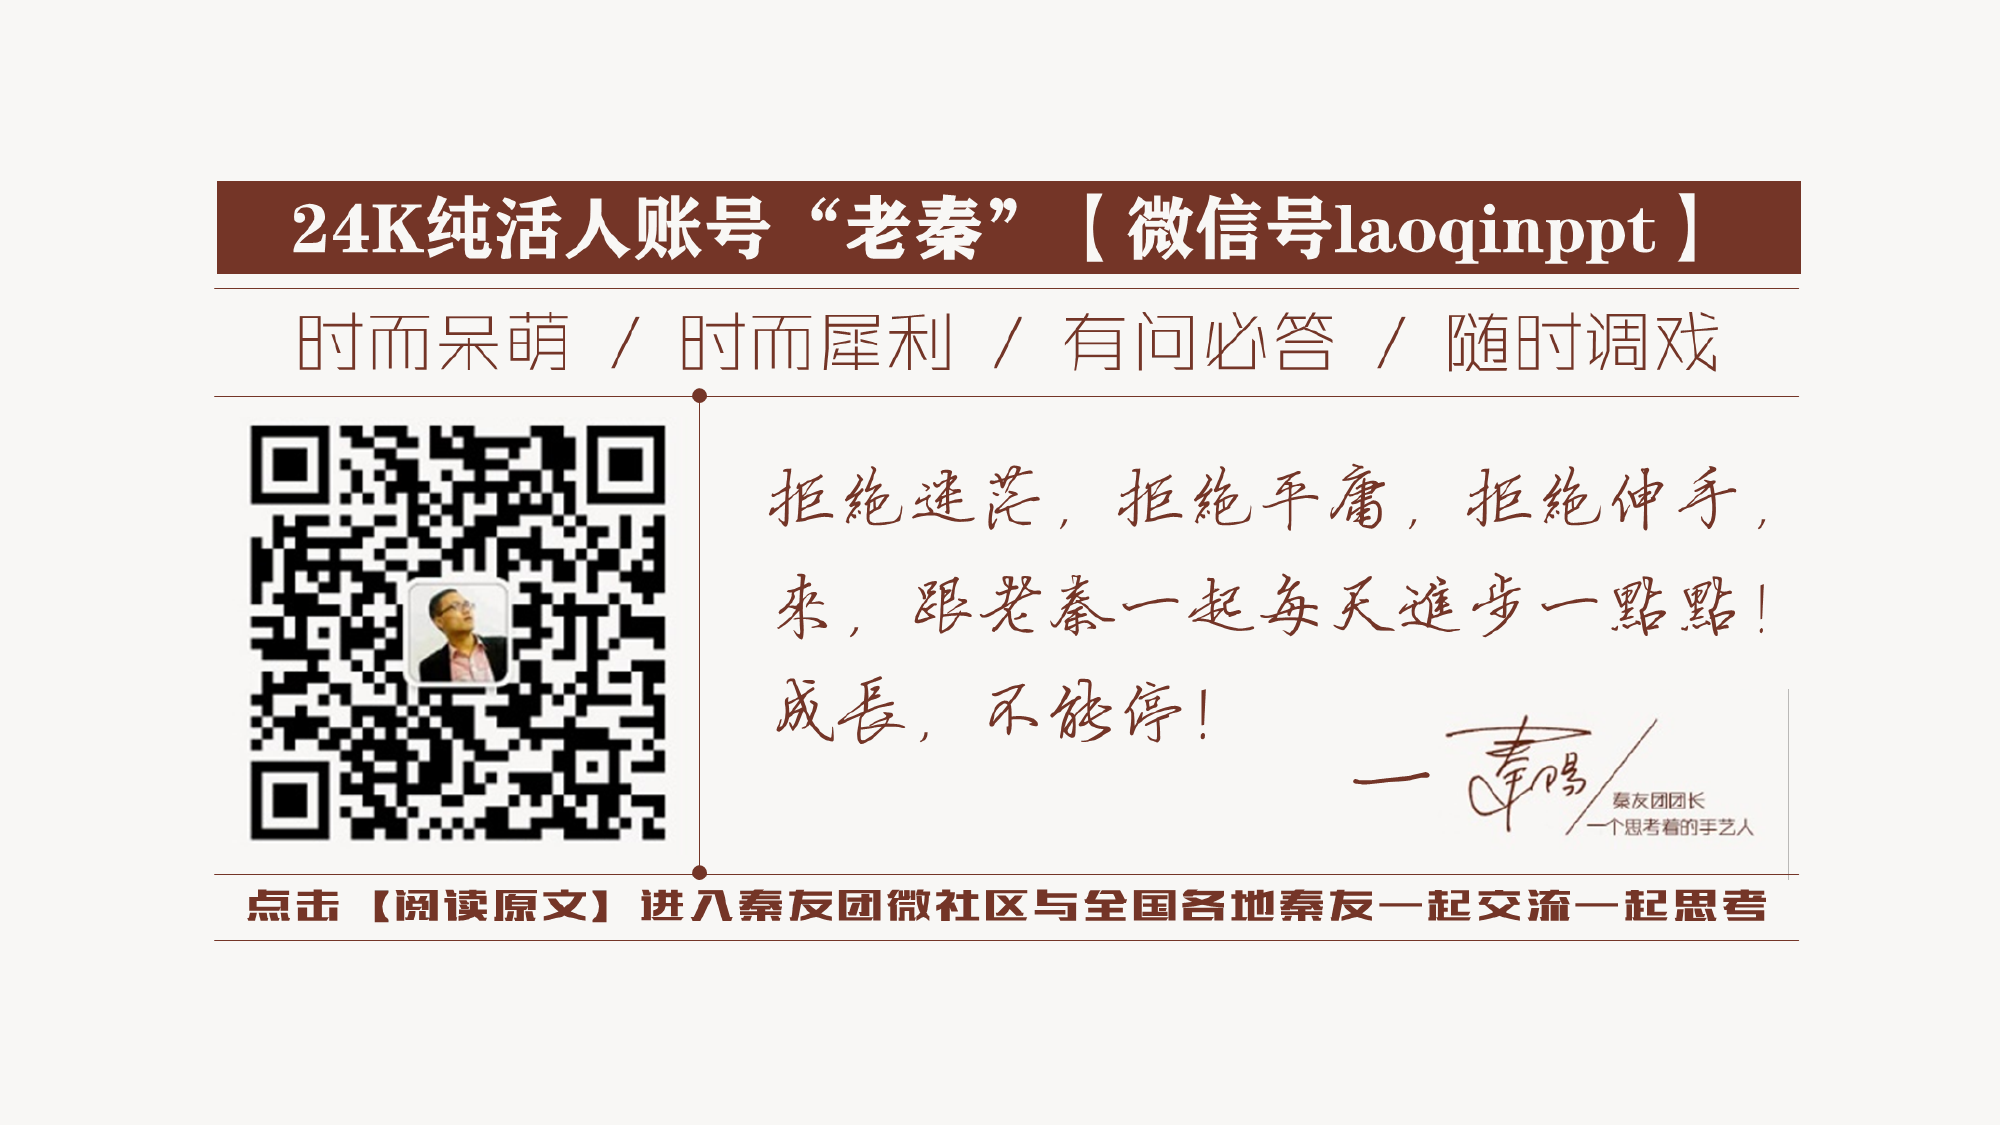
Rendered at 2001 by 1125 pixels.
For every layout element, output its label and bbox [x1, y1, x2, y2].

picture [214, 166, 1856, 959]
